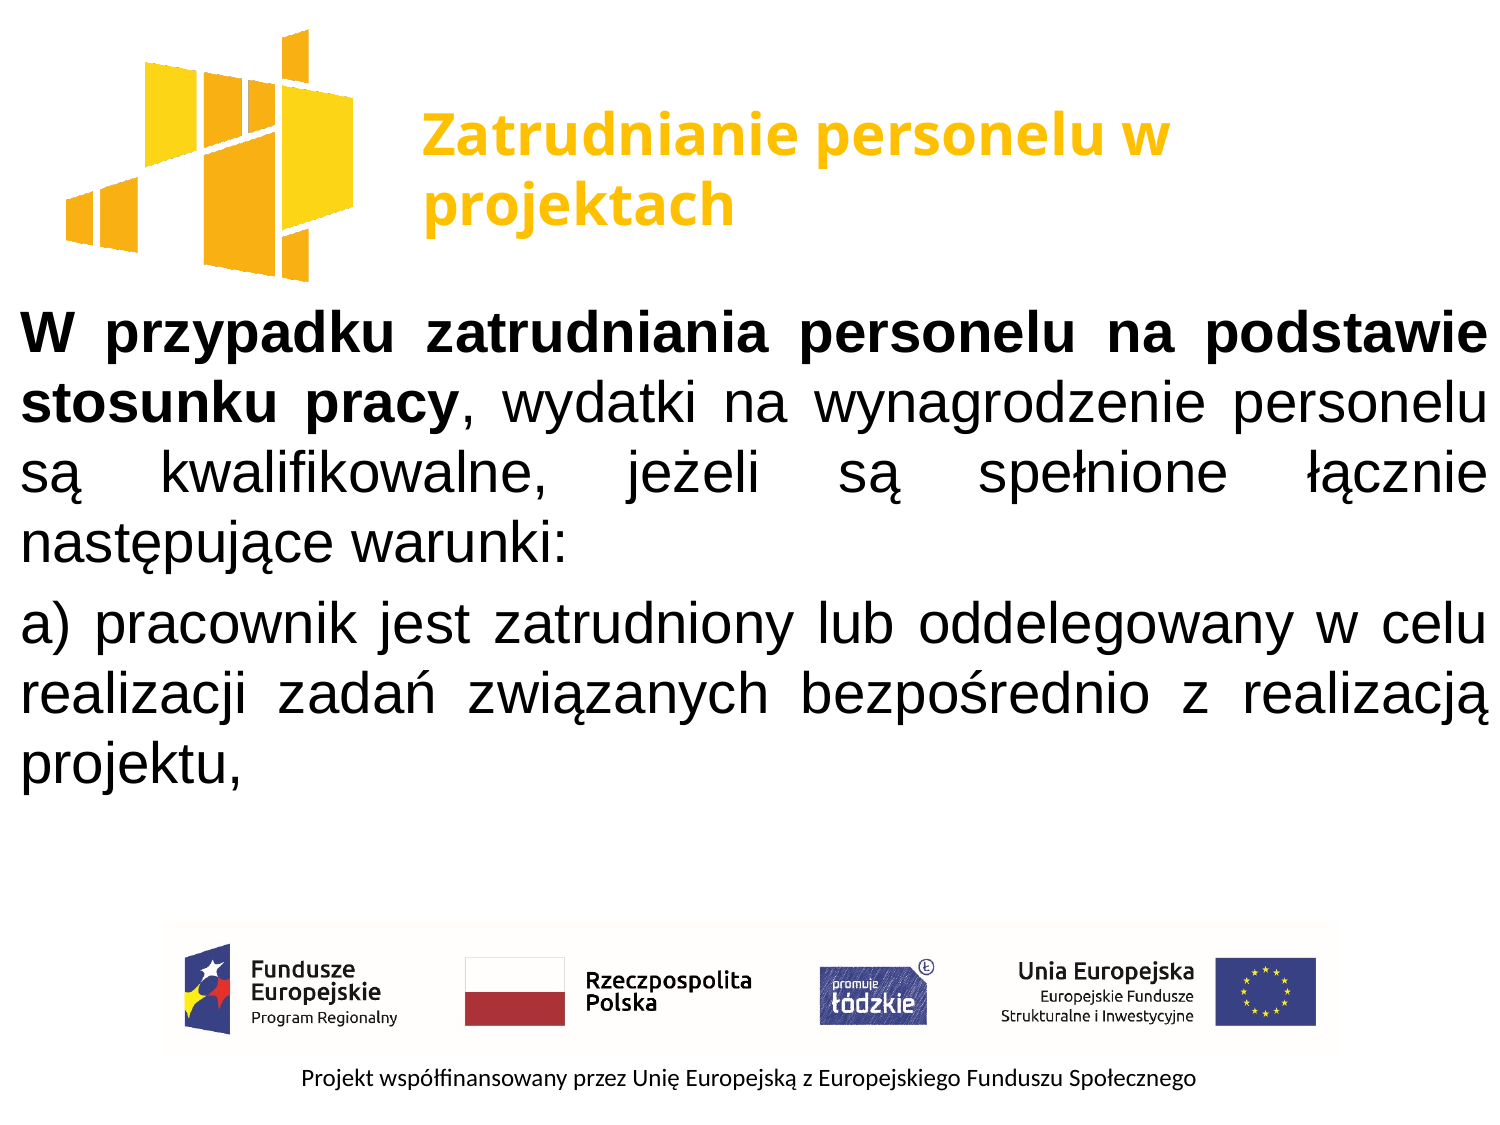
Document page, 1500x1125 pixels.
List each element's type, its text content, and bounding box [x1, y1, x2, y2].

text_box Zatrudnianie personelu w projektach [407, 89, 1477, 245]
text_box W przypadku zatrudniania personelu na podstawie stosunku pracy, wydatki na wynagrodzenie personelu są kwalifikowalne, jeżeli są spełnione łącznie następujące warunki: a) pracownik jest zatrudniony lub oddelegowany w celu realizacji zadań związanych bezpośrednio z realizacją projektu, [5, 286, 1500, 1063]
picture [65, 28, 354, 282]
